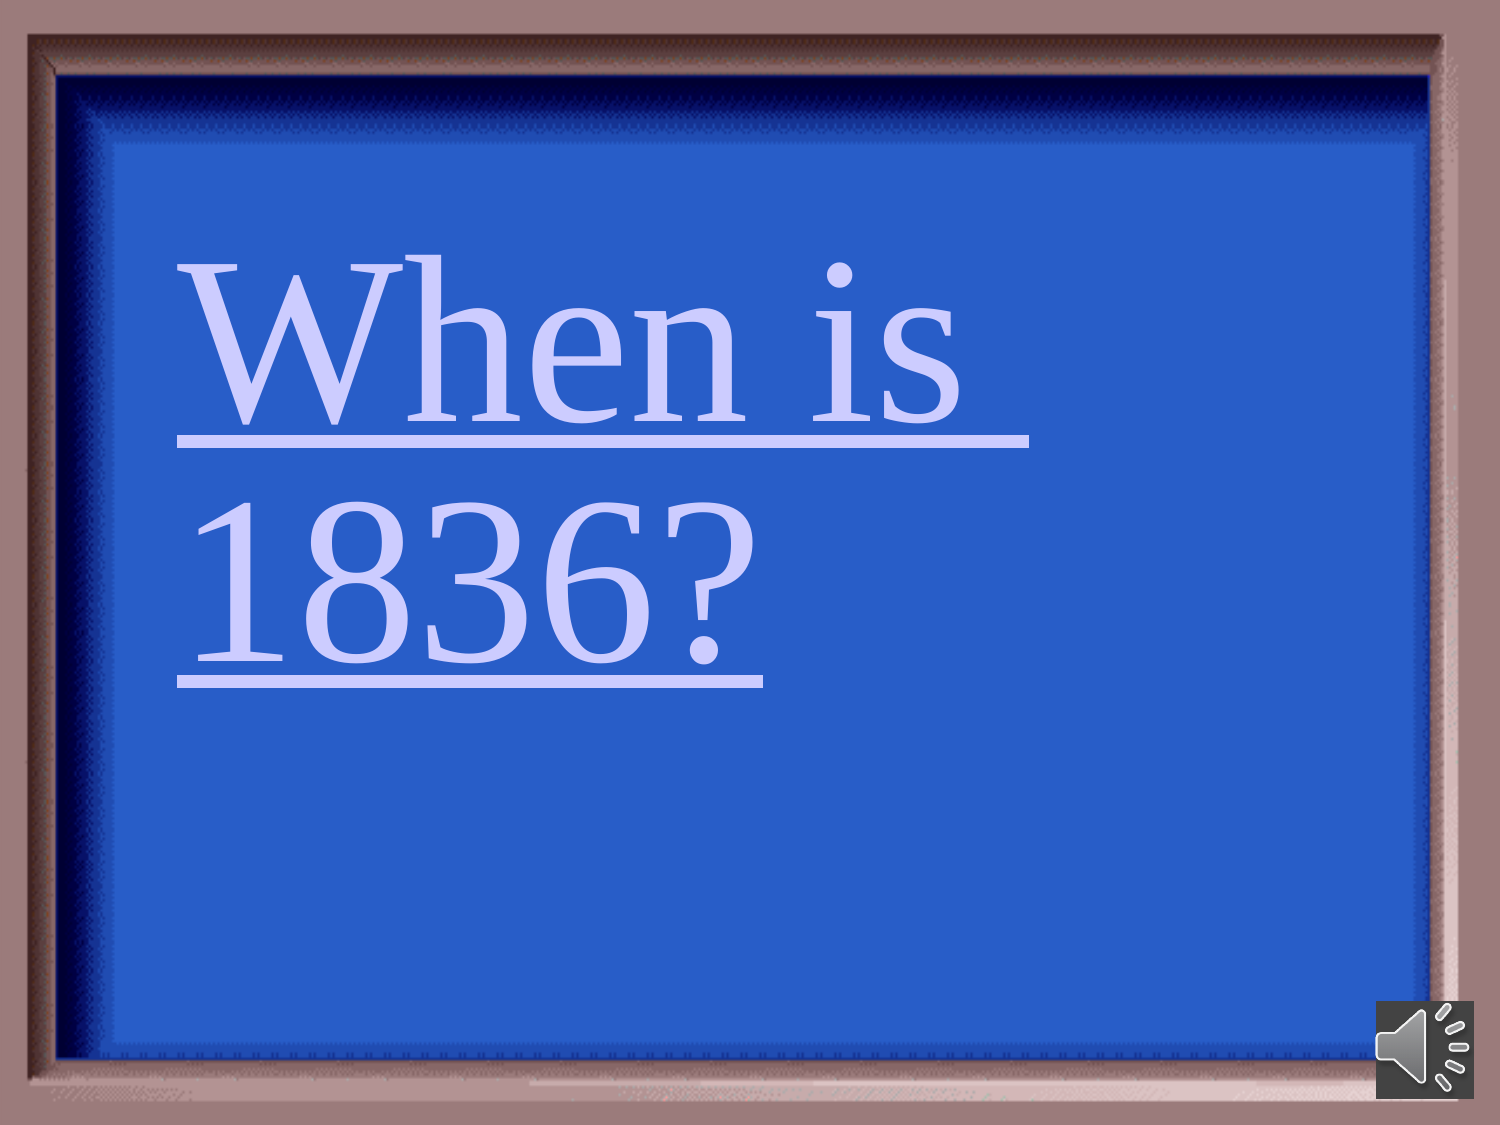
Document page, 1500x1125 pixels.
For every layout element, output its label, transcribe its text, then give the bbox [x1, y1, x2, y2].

text_box When is 1836? [162, 174, 1125, 478]
picture [0, 0, 1500, 1125]
